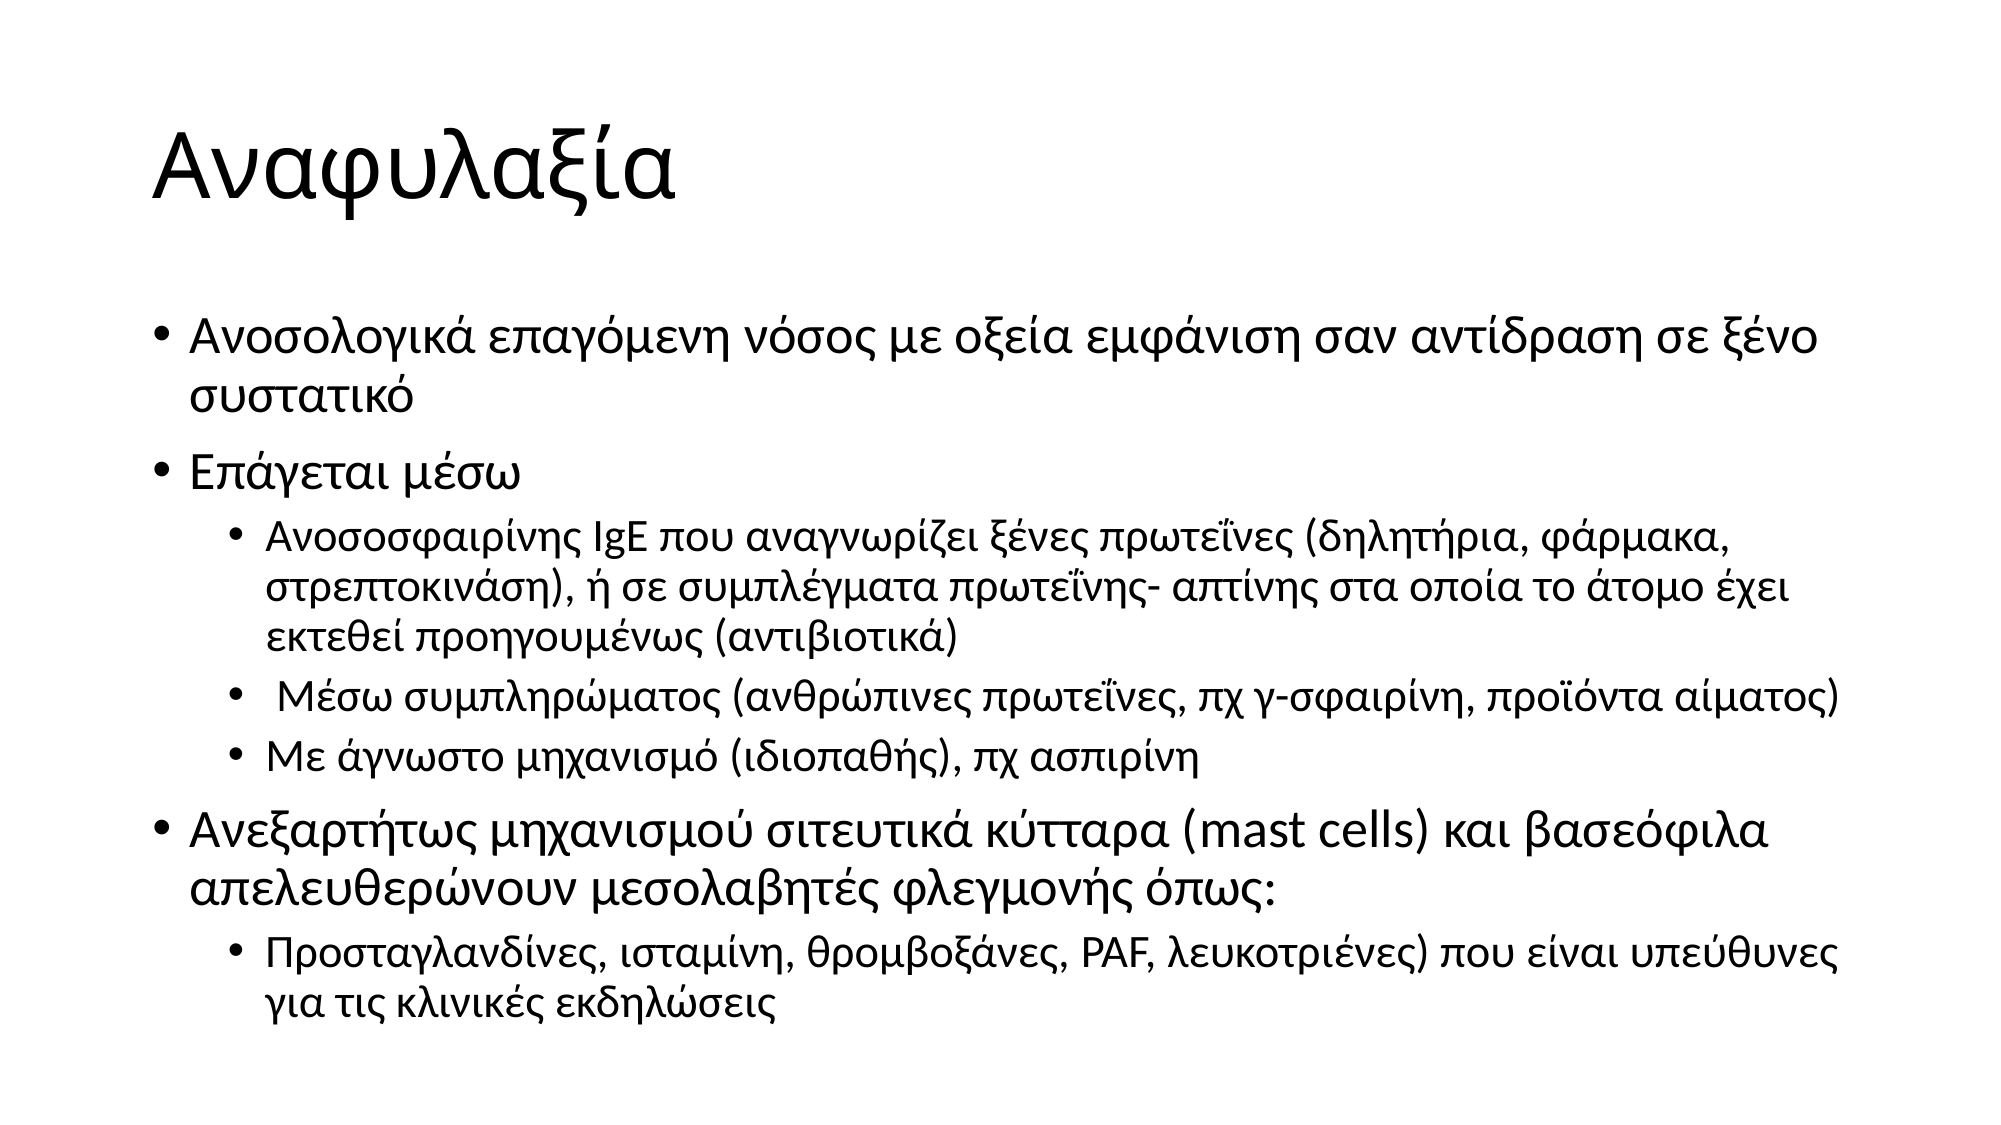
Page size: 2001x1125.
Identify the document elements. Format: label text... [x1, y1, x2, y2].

list Ανοσολογικά επαγόμενη νόσος με οξεία εμφάνιση σαν αντίδραση σε ξένο συστατικό Επάγεται μέσω Ανοσοσφαιρίνης IgE που αναγνωρίζει ξένες πρωτεΐνες (δηλητήρια, φάρμακα, στρεπτοκινάση), ή σε συμπλέγματα πρωτεΐνης- απτίνης στα οποία το άτομο έχει εκτεθεί προηγουμένως (αντιβιοτικά) Μέσω συμπληρώματος (ανθρώπινες πρωτεΐνες, πχ γ-σφαιρίνη, προϊόντα αίματος) Με άγνωστο μηχανισμό (ιδιοπαθής), πχ ασπιρίνη Ανεξαρτήτως μηχανισμού σιτευτικά κύτταρα (mast cells) και βασεόφιλα απελευθερώνουν μεσολαβητές φλεγμονής όπως: Προσταγλανδίνες, ισταμίνη, θρομβοξάνες, PAF, λευκοτριένες) που είναι υπεύθυνες για τις κλινικές εκδηλώσεις [137, 299, 1863, 1055]
title Αναφυλαξία [137, 59, 1863, 278]
